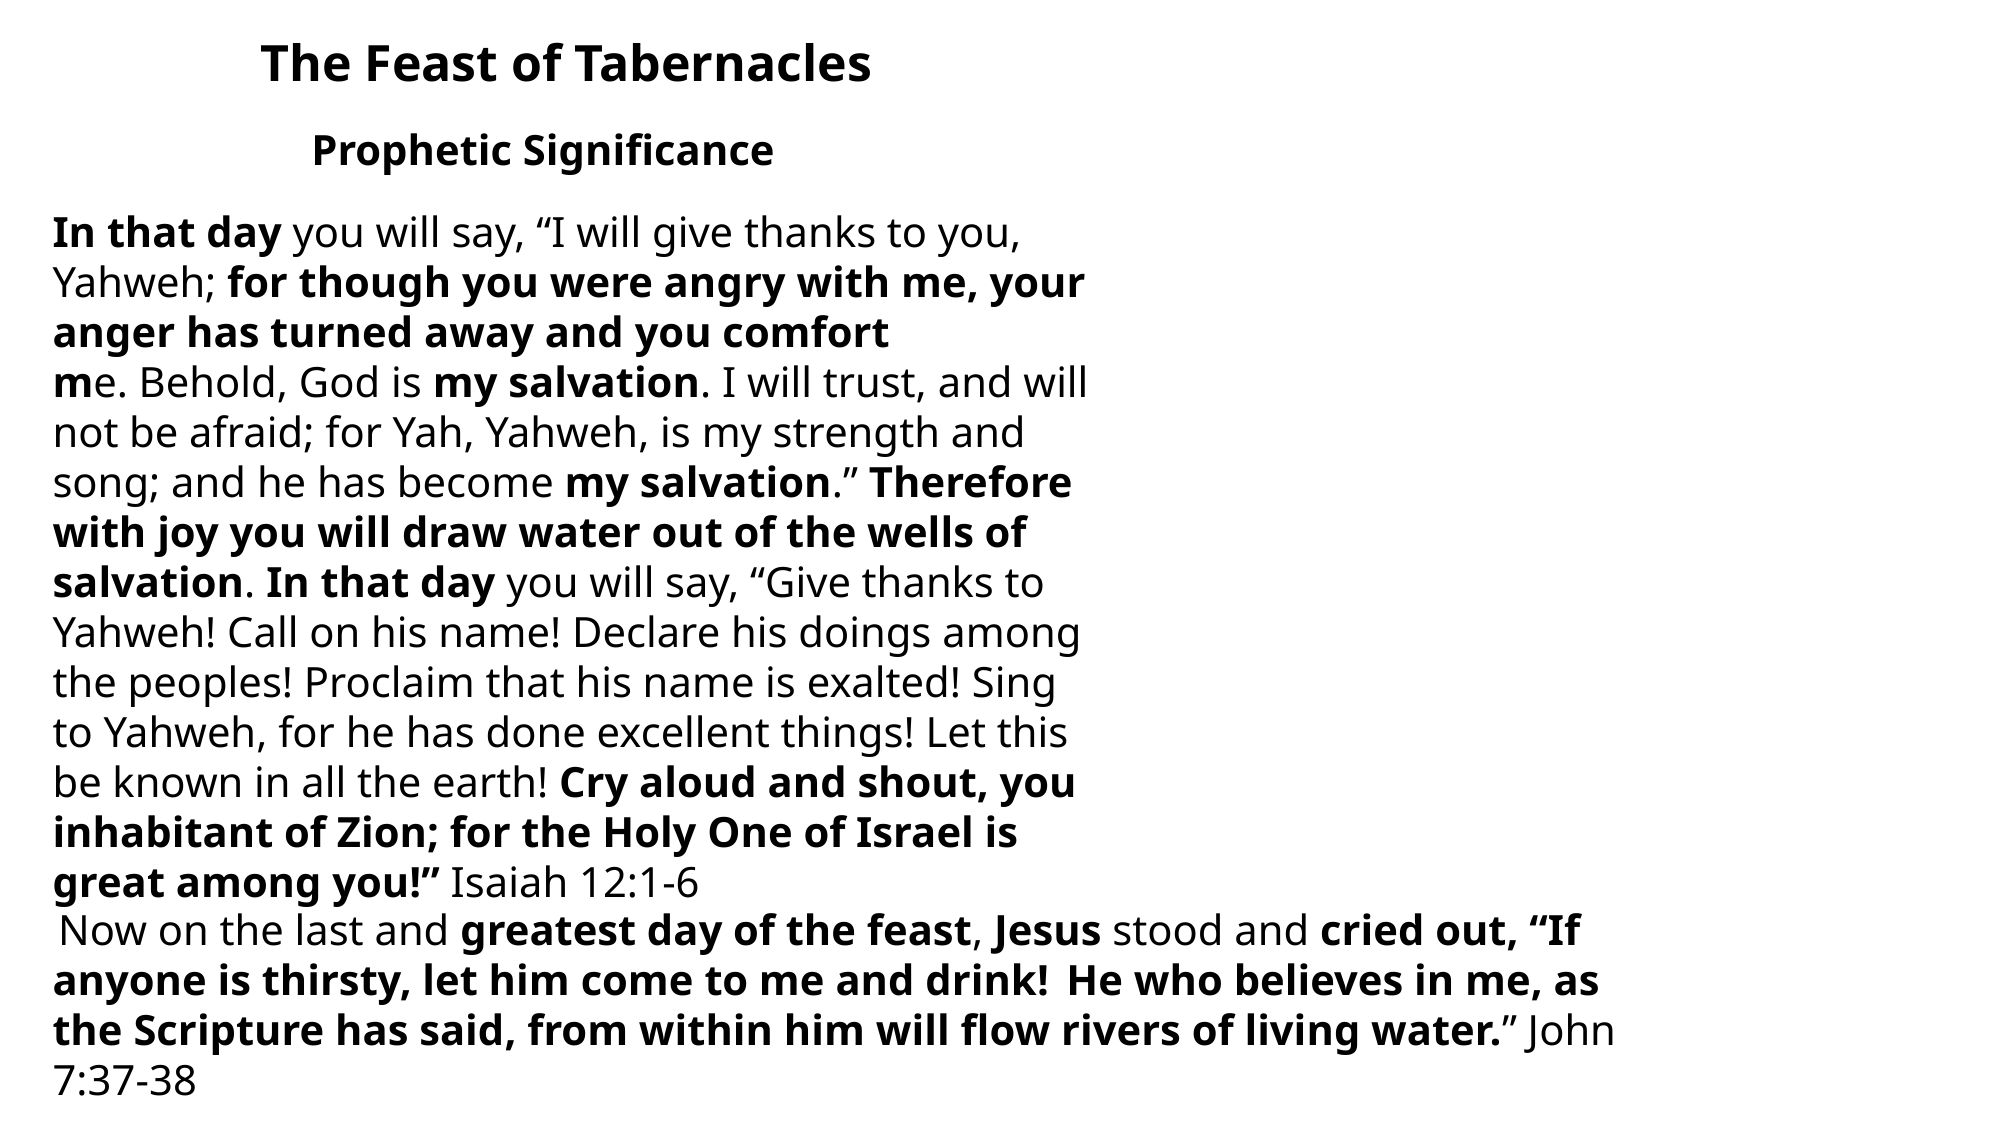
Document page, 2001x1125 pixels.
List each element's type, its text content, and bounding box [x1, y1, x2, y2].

text_box The Feast of Tabernacles [245, 24, 887, 100]
text_box Prophetic Significance [296, 116, 790, 182]
text_box Now on the last and greatest day of the feast, Jesus stood and cried out, “If anyone is thirsty, let him come to me and drink! He who believes in me, as the Scripture has said, from within him will flow rivers of living water.” John 7:37-38 [37, 896, 1644, 1112]
text_box In that day you will say, “I will give thanks to you, Yahweh; for though you were angry with me, your anger has turned away and you comfort me. Behold, God is my salvation. I will trust, and will not be afraid; for Yah, Yahweh, is my strength and song; and he has become my salvation.” Therefore with joy you will draw water out of the wells of salvation. In that day you will say, “Give thanks to Yahweh! Call on his name! Declare his doings among the peoples! Proclaim that his name is exalted! Sing to Yahweh, for he has done excellent things! Let this be known in all the earth! Cry aloud and shout, you inhabitant of Zion; for the Holy One of Israel is great among you!” Isaiah 12:1-6 [37, 198, 1117, 896]
